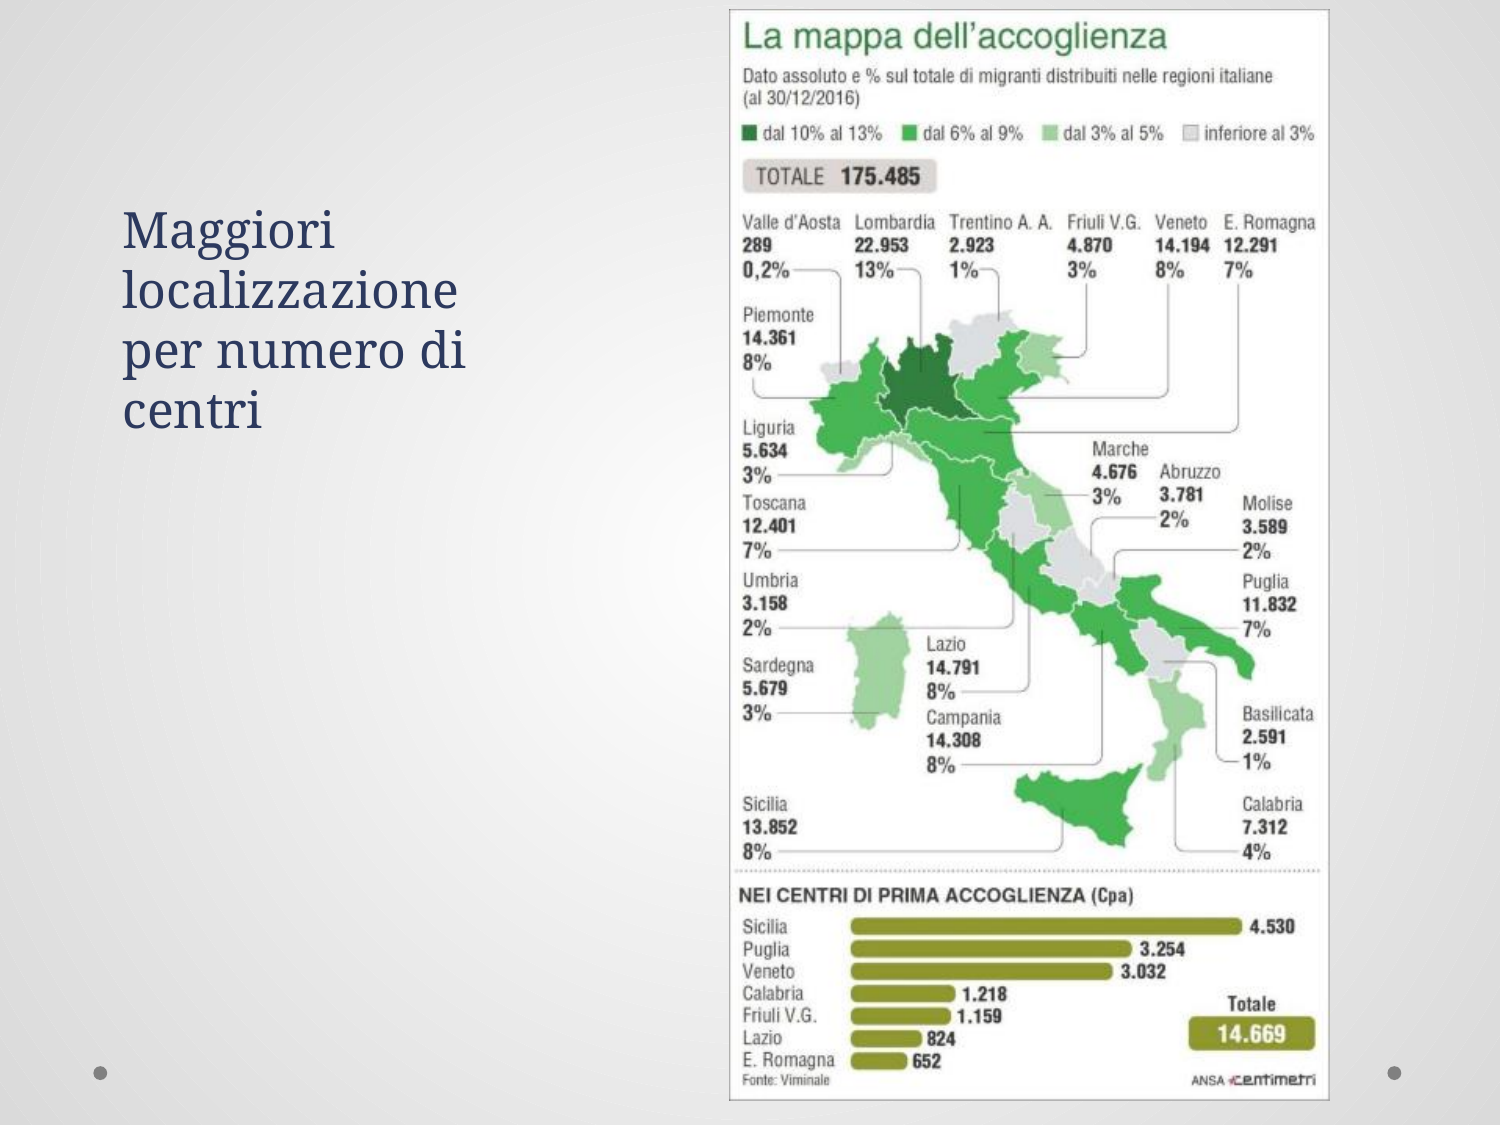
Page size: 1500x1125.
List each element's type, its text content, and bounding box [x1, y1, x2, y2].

picture [728, 8, 1331, 1101]
text_box Maggiori localizzazione per numero di centri [107, 191, 552, 447]
